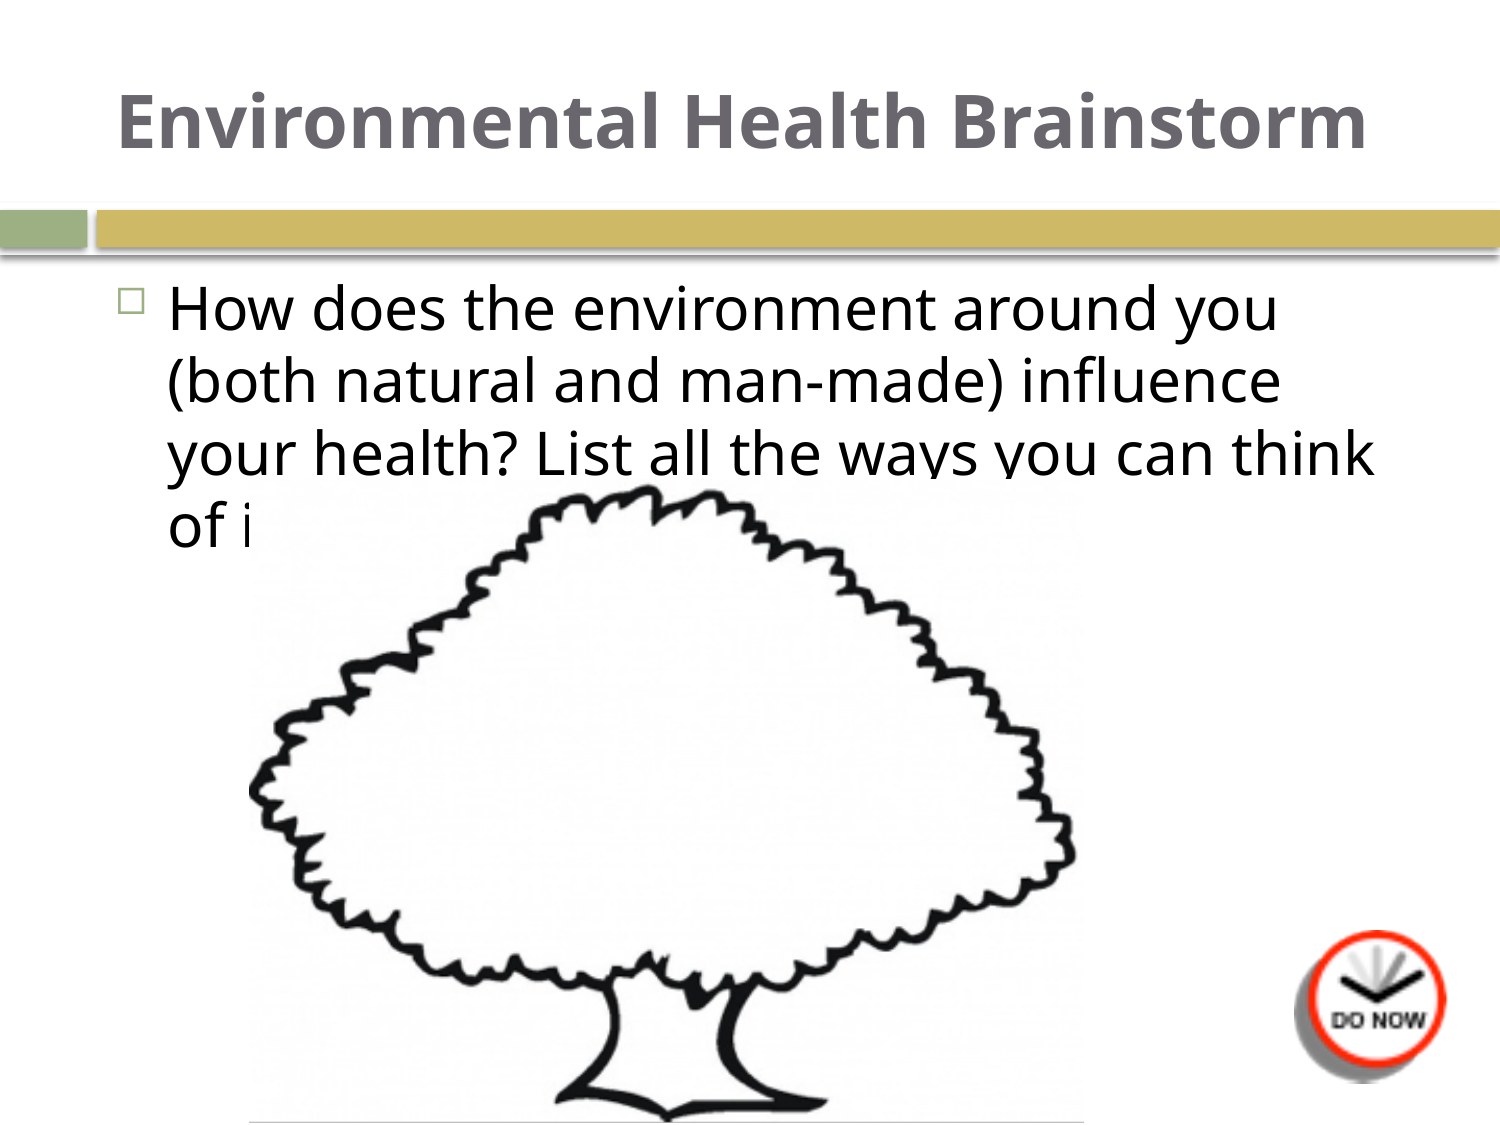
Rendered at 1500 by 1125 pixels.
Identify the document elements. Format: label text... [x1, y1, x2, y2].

picture [1293, 929, 1458, 1084]
picture [249, 478, 1084, 1125]
list How does the environment around you (both natural and man-made) influence your health? List all the ways you can think of in the tree below. [100, 262, 1438, 1000]
title Environmental Health Brainstorm [100, 37, 1438, 200]
